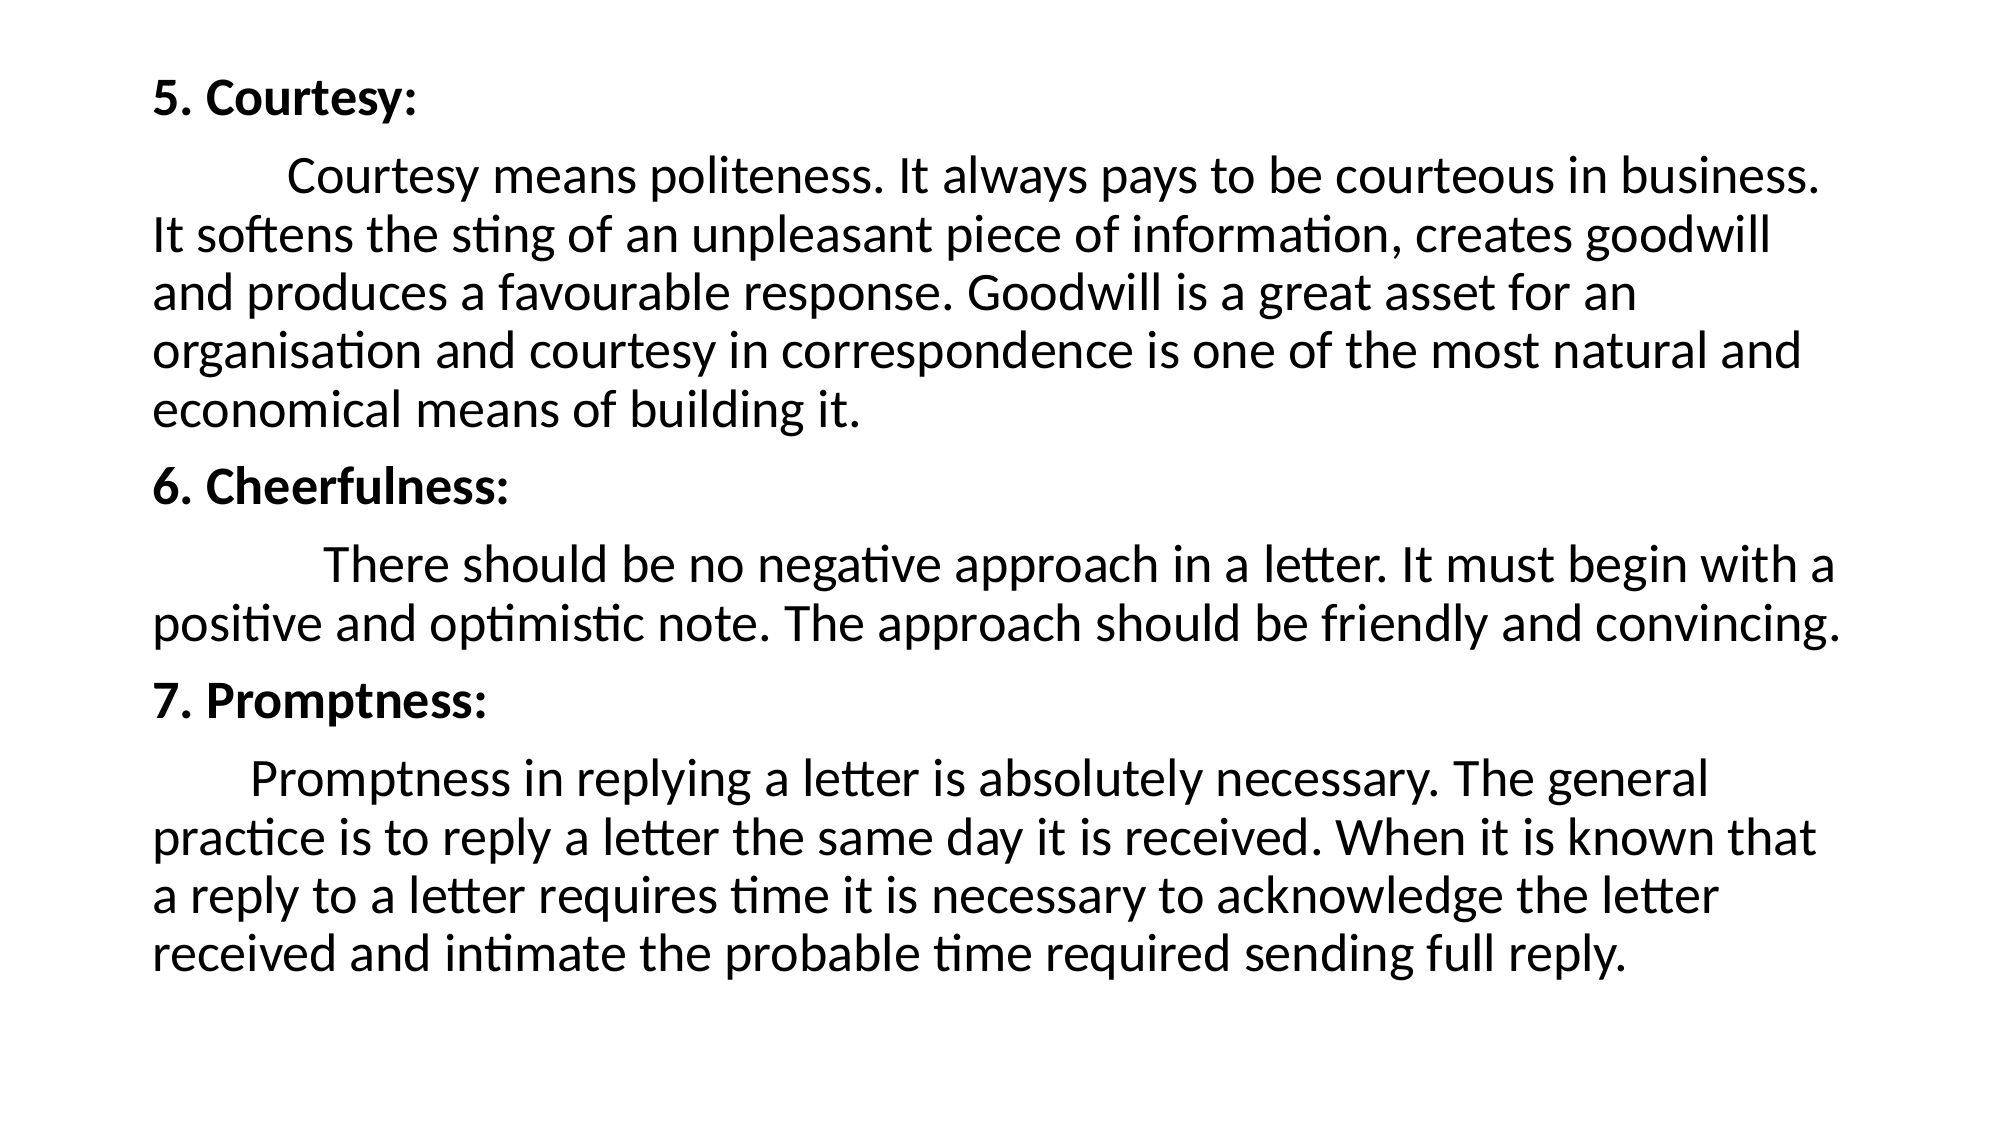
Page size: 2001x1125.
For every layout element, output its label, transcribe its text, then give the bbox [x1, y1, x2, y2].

list 5. Courtesy: Courtesy means politeness. It always pays to be courteous in business. It softens the sting of an unpleasant piece of information, creates goodwill and produces a favourable response. Good­will is a great asset for an organisation and courtesy in correspondence is one of the most natural and economical means of building it. 6. Cheerfulness: There should be no negative approach in a letter. It must begin with a positive and optimistic note. The approach should be friendly and convincing. 7. Promptness: Promptness in replying a letter is absolutely necessary. The general practice is to reply a letter the same day it is received. When it is known that a reply to a letter requires time it is necessary to acknowledge the letter received and intimate the probable time required sending full reply. [137, 61, 1863, 1014]
